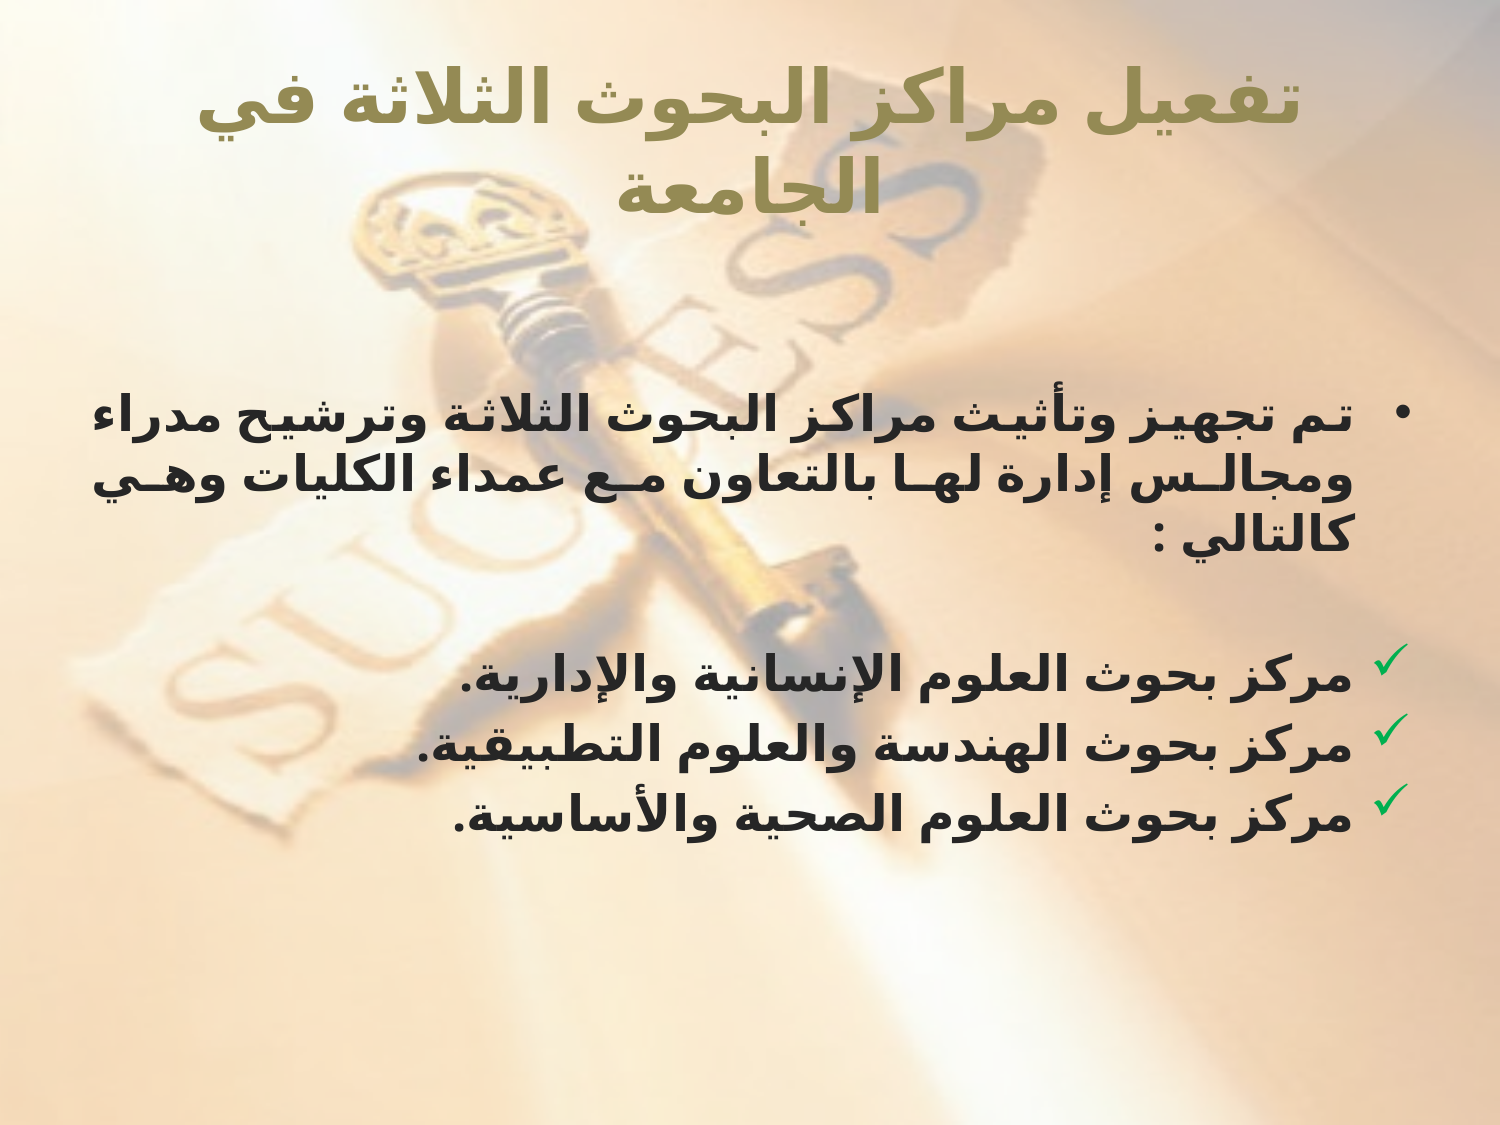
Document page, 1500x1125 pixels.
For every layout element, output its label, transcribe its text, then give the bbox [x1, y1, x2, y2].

list تم تجهيز وتأثيث مراكز البحوث الثلاثة وترشيح مدراء ومجالس إدارة لها بالتعاون مع عمداء الكليات وهي كالتالي : مركز بحوث العلوم الإنسانية والإدارية. مركز بحوث الهندسة والعلوم التطبيقية. مركز بحوث العلوم الصحية والأساسية. [76, 373, 1427, 847]
title تفعيل مراكز البحوث الثلاثة في الجامعة [74, 44, 1426, 233]
